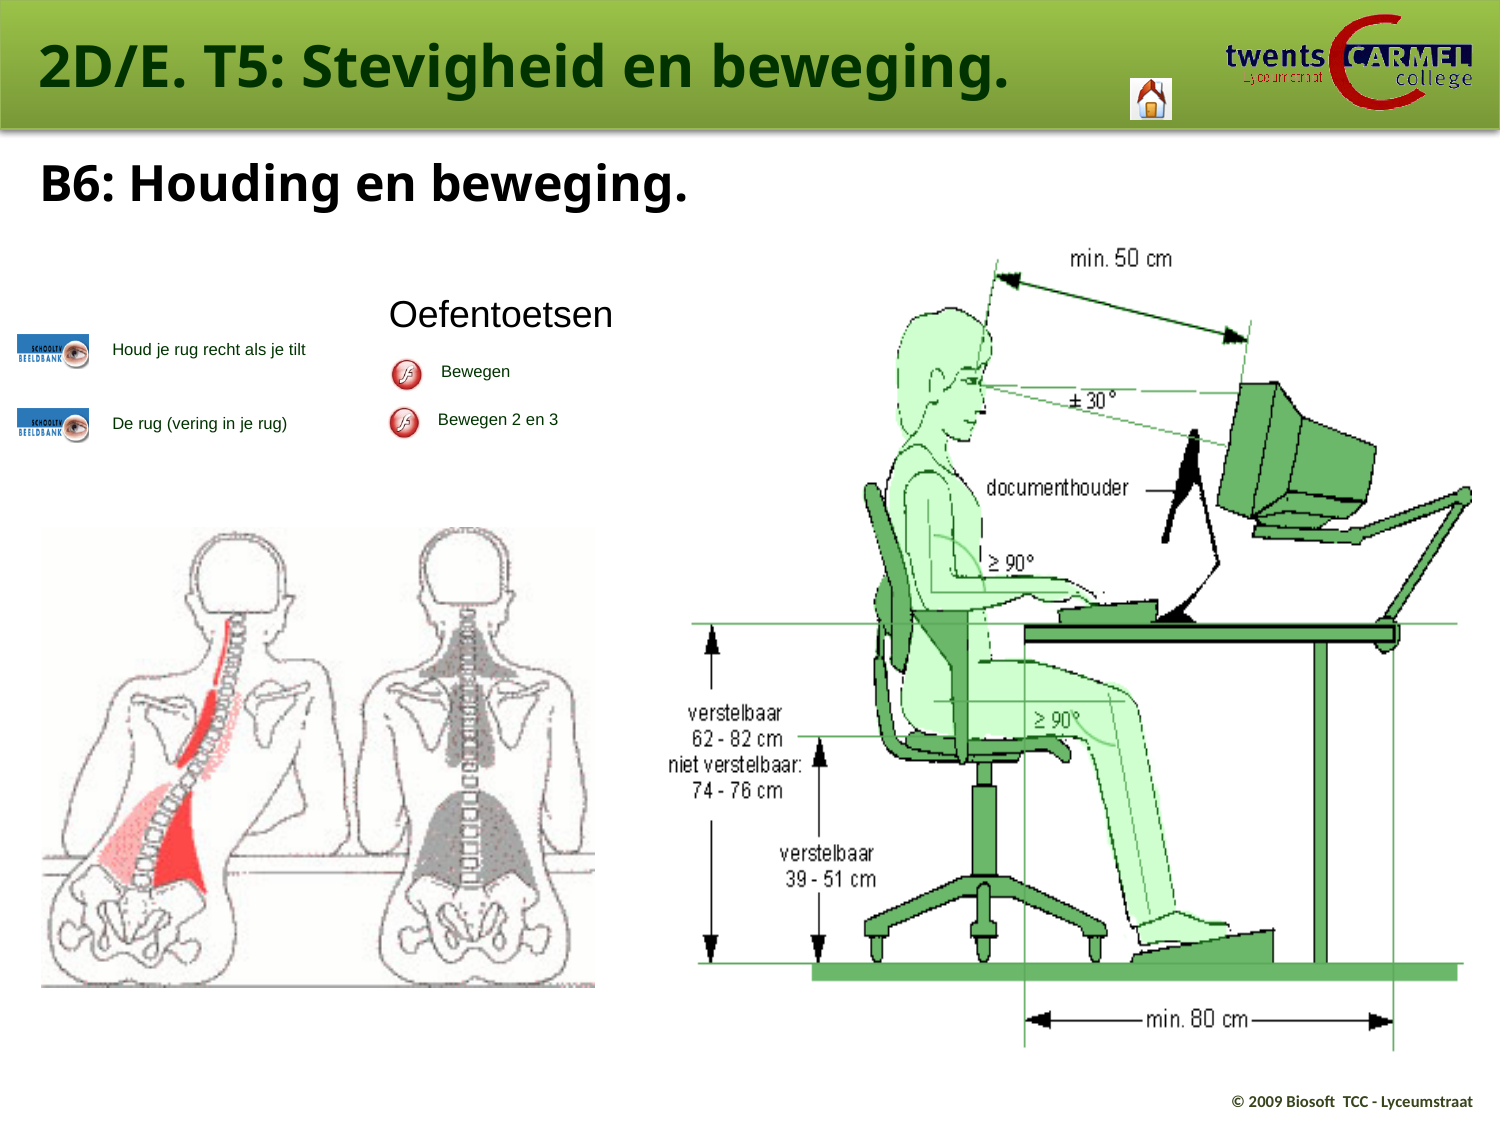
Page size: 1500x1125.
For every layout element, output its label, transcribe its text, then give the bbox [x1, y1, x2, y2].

picture [380, 356, 433, 392]
text_box Bewegen 2 en 3 [437, 408, 659, 433]
title 2D/E. T5: Stevigheid en beweging. [23, 11, 1219, 118]
picture [1129, 77, 1172, 120]
picture [378, 404, 431, 440]
picture [17, 334, 89, 370]
text_box Houd je rug recht als je tilt [112, 338, 337, 363]
text_box Oefentoetsen [374, 283, 629, 343]
picture [665, 243, 1472, 1059]
text_box B6: Houding en beweging. [24, 144, 704, 219]
picture [1218, 9, 1489, 118]
text_box De rug (vering in je rug) [112, 412, 337, 437]
text_box Bewegen [441, 360, 659, 385]
picture [41, 526, 595, 988]
picture [17, 408, 89, 444]
